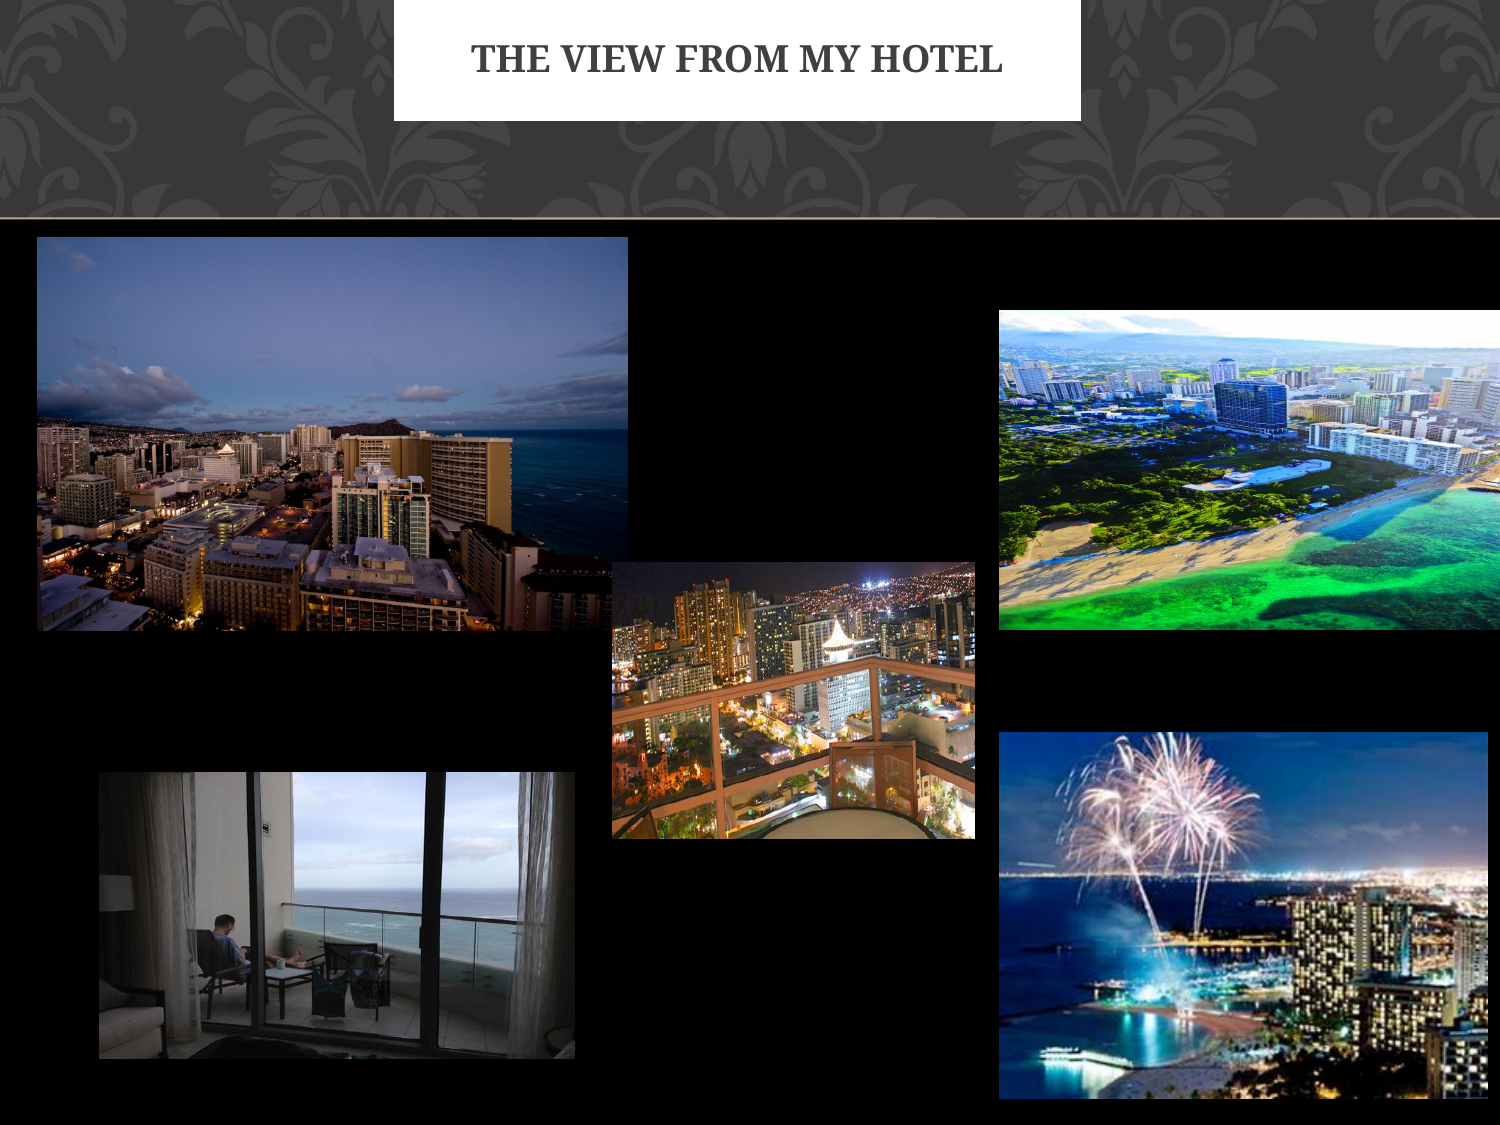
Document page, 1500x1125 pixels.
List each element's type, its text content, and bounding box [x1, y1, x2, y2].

picture [99, 772, 576, 1060]
picture [999, 732, 1488, 1099]
title The view from my hotel [394, 0, 1081, 121]
picture [612, 562, 976, 840]
picture [999, 310, 1500, 631]
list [37, 237, 628, 631]
